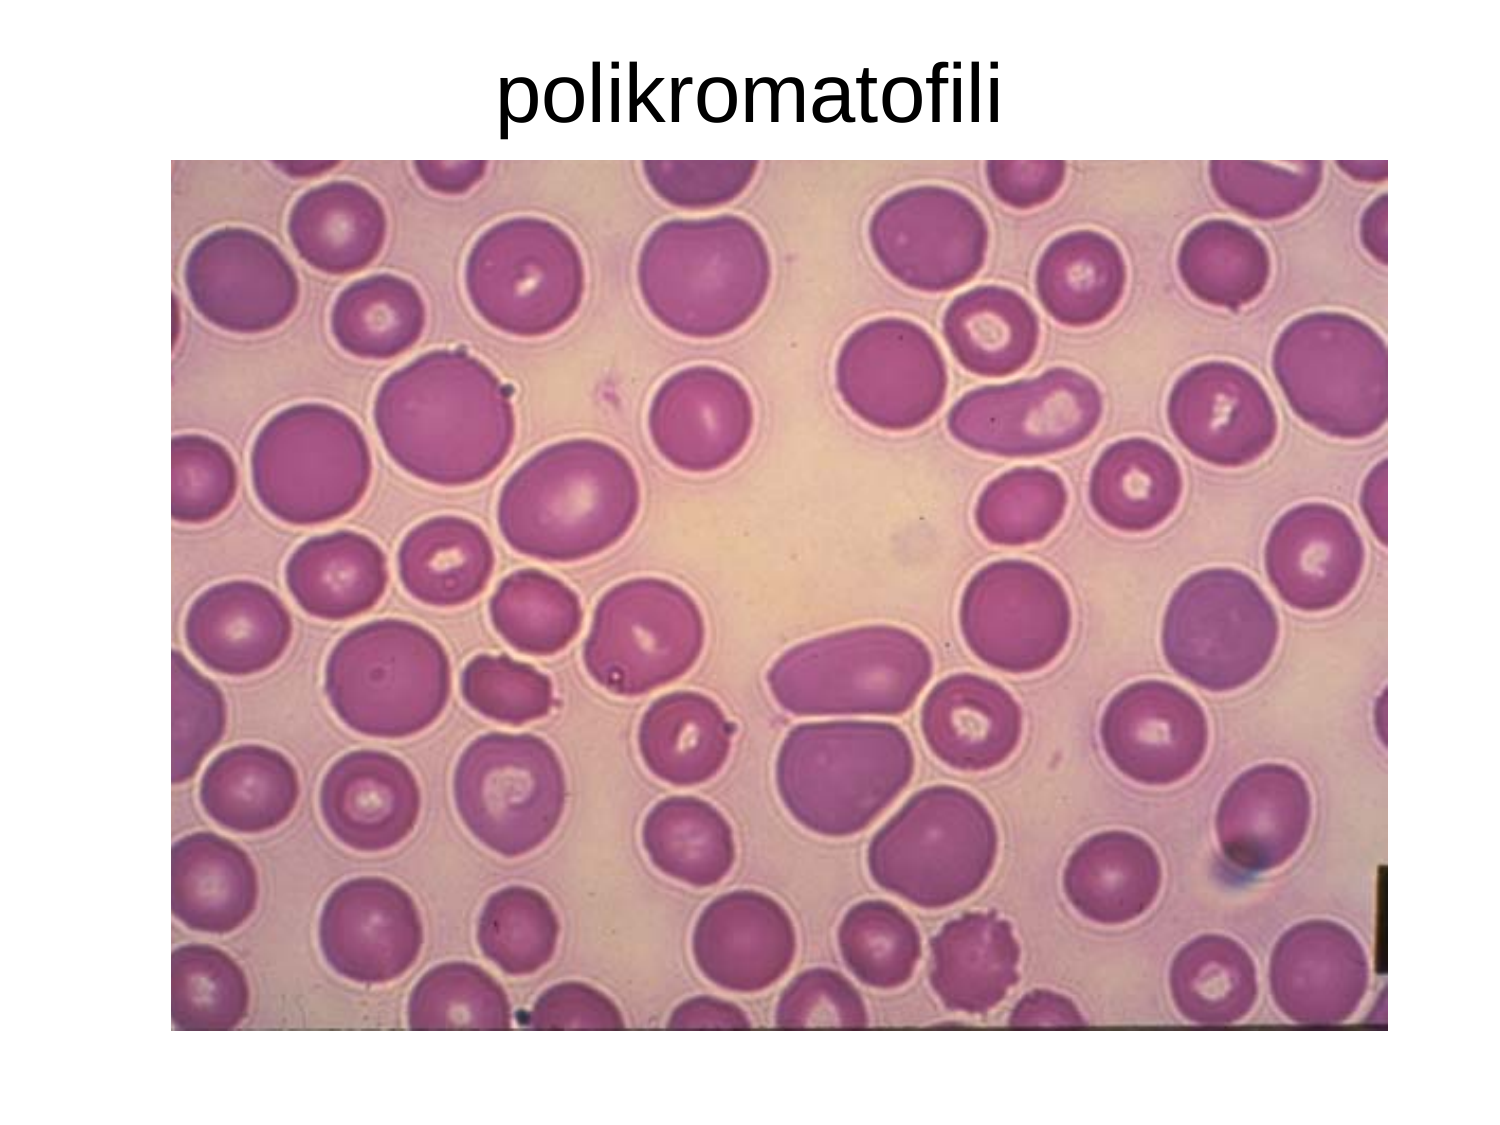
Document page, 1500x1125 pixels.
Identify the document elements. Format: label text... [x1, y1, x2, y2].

title polikromatofili [74, 44, 1426, 233]
picture [170, 160, 1388, 1031]
